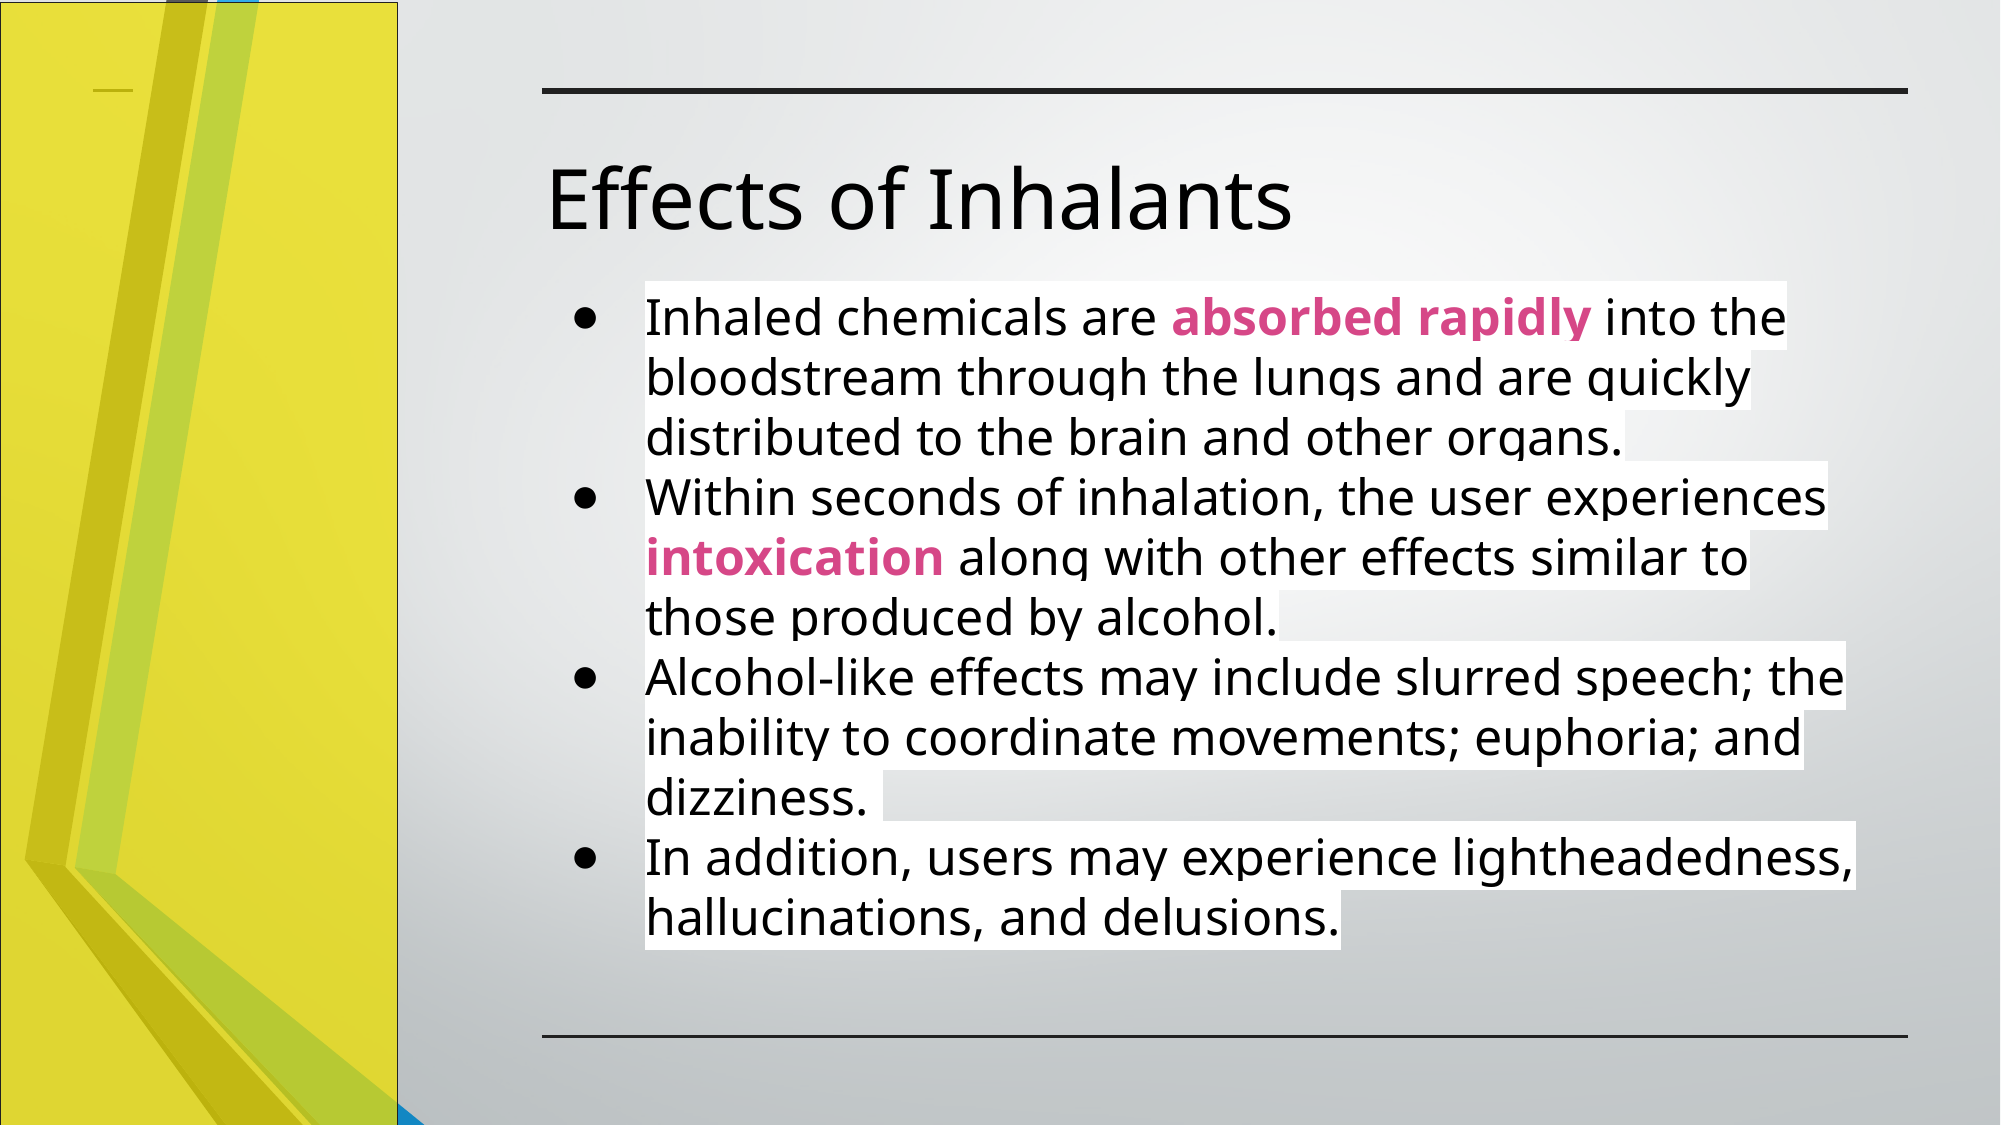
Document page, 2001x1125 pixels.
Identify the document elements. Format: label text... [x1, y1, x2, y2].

text_box [0, 2, 398, 1125]
list Inhaled chemicals are absorbed rapidly into the bloodstream through the lungs and are quickly distributed to the brain and other organs. Within seconds of inhalation, the user experiences intoxication along with other effects similar to those produced by alcohol. Alcohol-like effects may include slurred speech; the inability to coordinate movements; euphoria; and dizziness. In addition, users may experience lightheadedness, hallucinations, and delusions. [525, 264, 1908, 922]
title Effects of Inhalants [525, 125, 1908, 264]
